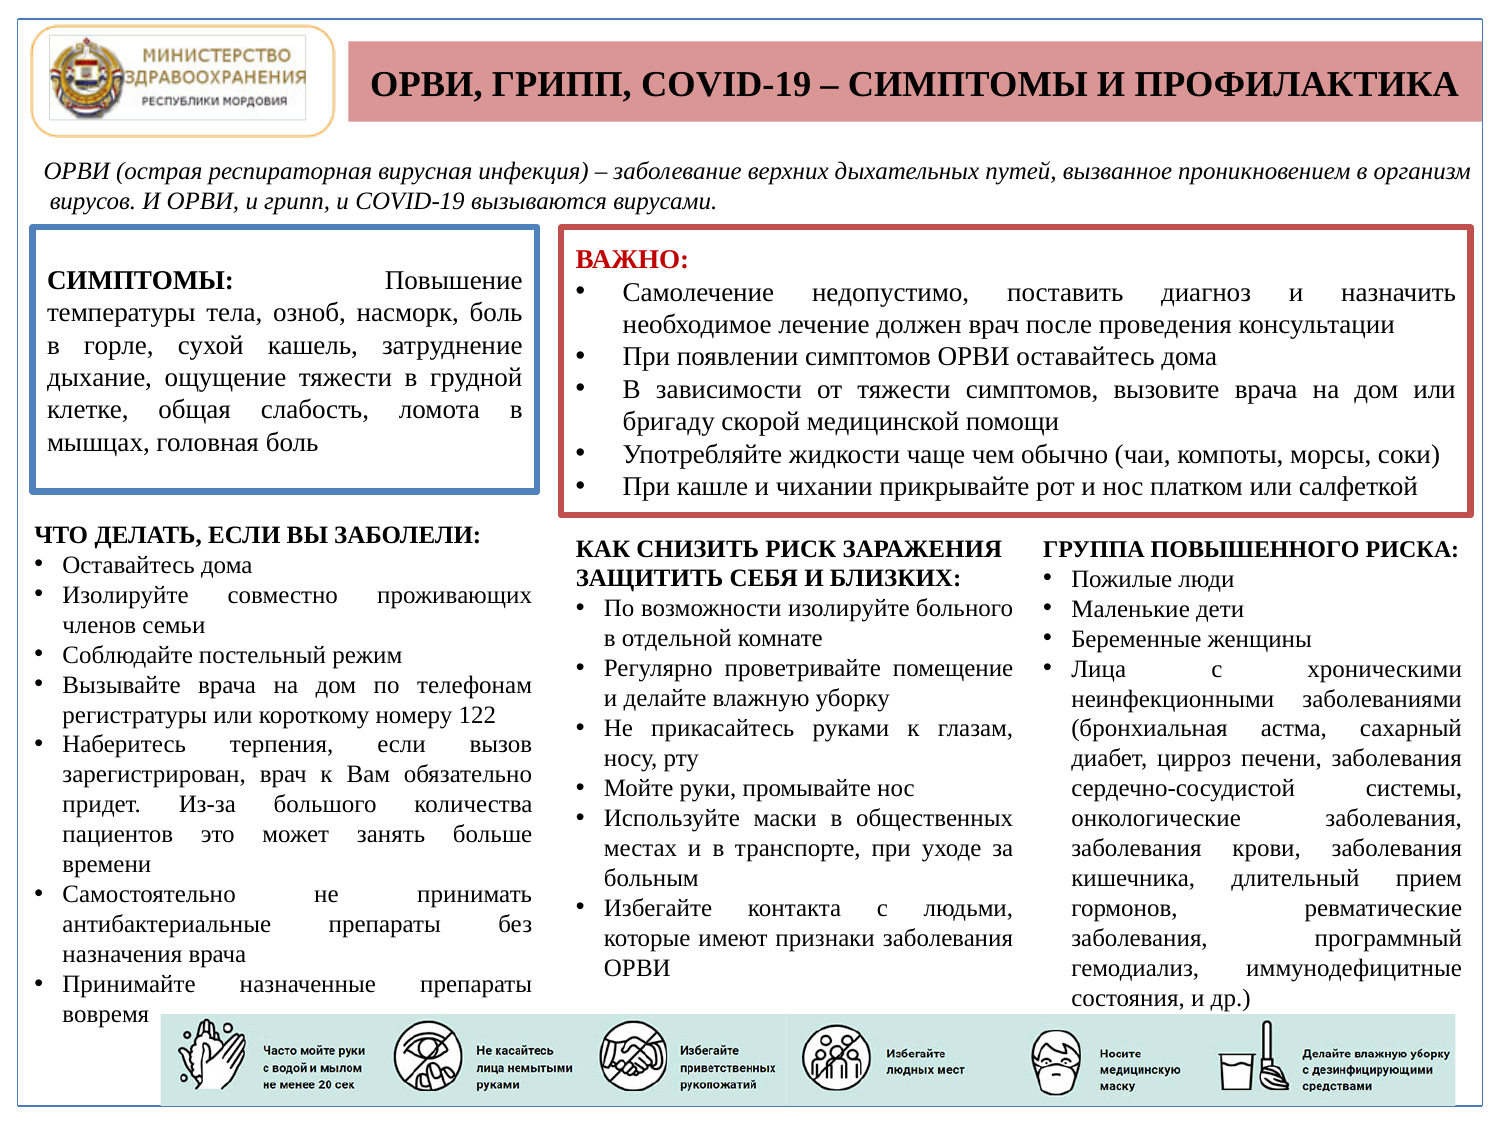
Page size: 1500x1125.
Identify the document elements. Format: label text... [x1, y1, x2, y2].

text_box КАК СНИЗИТЬ РИСК ЗАРАЖЕНИЯ ЗАЩИТИТЬ СЕБЯ И БЛИЗКИХ: По возможности изолируйте больного в отдельной комнате Регулярно проветривайте помещение и делайте влажную уборку Не прикасайтесь руками к глазам, носу, рту Мойте руки, промывайте нос Используйте маски в общественных местах и в транспорте, при уходе за больным Избегайте контакта с людьми, которые имеют признаки заболевания ОРВИ [561, 524, 1029, 1012]
picture [29, 22, 337, 141]
text_box ГРУППА ПОВЫШЕННОГО РИСКА: Пожилые люди Маленькие дети Беременные женщины Лица с хроническими неинфекционными заболеваниями (бронхиальная астма, сахарный диабет, цирроз печени, заболевания сердечно-сосудистой системы, онкологические заболевания, заболевания крови, заболевания кишечника, длительный прием гормонов, ревматические заболевания, программный гемодиализ, иммунодефицитные состояния, и др.) [1029, 526, 1477, 1019]
text_box ОРВИ (острая респираторная вирусная инфекция) – заболевание верхних дыхательных путей, вызванное проникновением в организм вирусов. И ОРВИ, и грипп, и COVID-19 вызываются вирусами. [28, 147, 1477, 222]
text_box ВАЖНО: Самолечение недопустимо, поставить диагноз и назначить необходимое лечение должен врач после проведения консультации При появлении симптомов ОРВИ оставайтесь дома В зависимости от тяжести симптомов, вызовите врача на дом или бригаду скорой медицинской помощи Употребляйте жидкости чаще чем обычно (чаи, компоты, морсы, соки) При кашле и чихании прикрывайте рот и нос платком или салфеткой [559, 225, 1473, 517]
text_box СИМПТОМЫ: Повышение температуры тела, озноб, насморк, боль в горле, сухой кашель, затруднение дыхание, ощущение тяжести в грудной клетке, общая слабость, ломота в мышцах, головная боль [30, 225, 539, 494]
title ОРВИ, ГРИПП, COVID-19 – СИМПТОМЫ И ПРОФИЛАКТИКА [348, 41, 1477, 122]
text_box ЧТО ДЕЛАТЬ, ЕСЛИ ВЫ ЗАБОЛЕЛИ: Оставайтесь дома Изолируйте совместно проживающих членов семьи Соблюдайте постельный режим Вызывайте врача на дом по телефонам регистратуры или короткому номеру 122 Наберитесь терпения, если вызов зарегистрирован, врач к Вам обязательно придет. Из-за большого количества пациентов это может занять больше времени Самостоятельно не принимать антибактериальные препараты без назначения врача Принимайте назначенные препараты вовремя [23, 511, 548, 1035]
picture [160, 1014, 1456, 1107]
